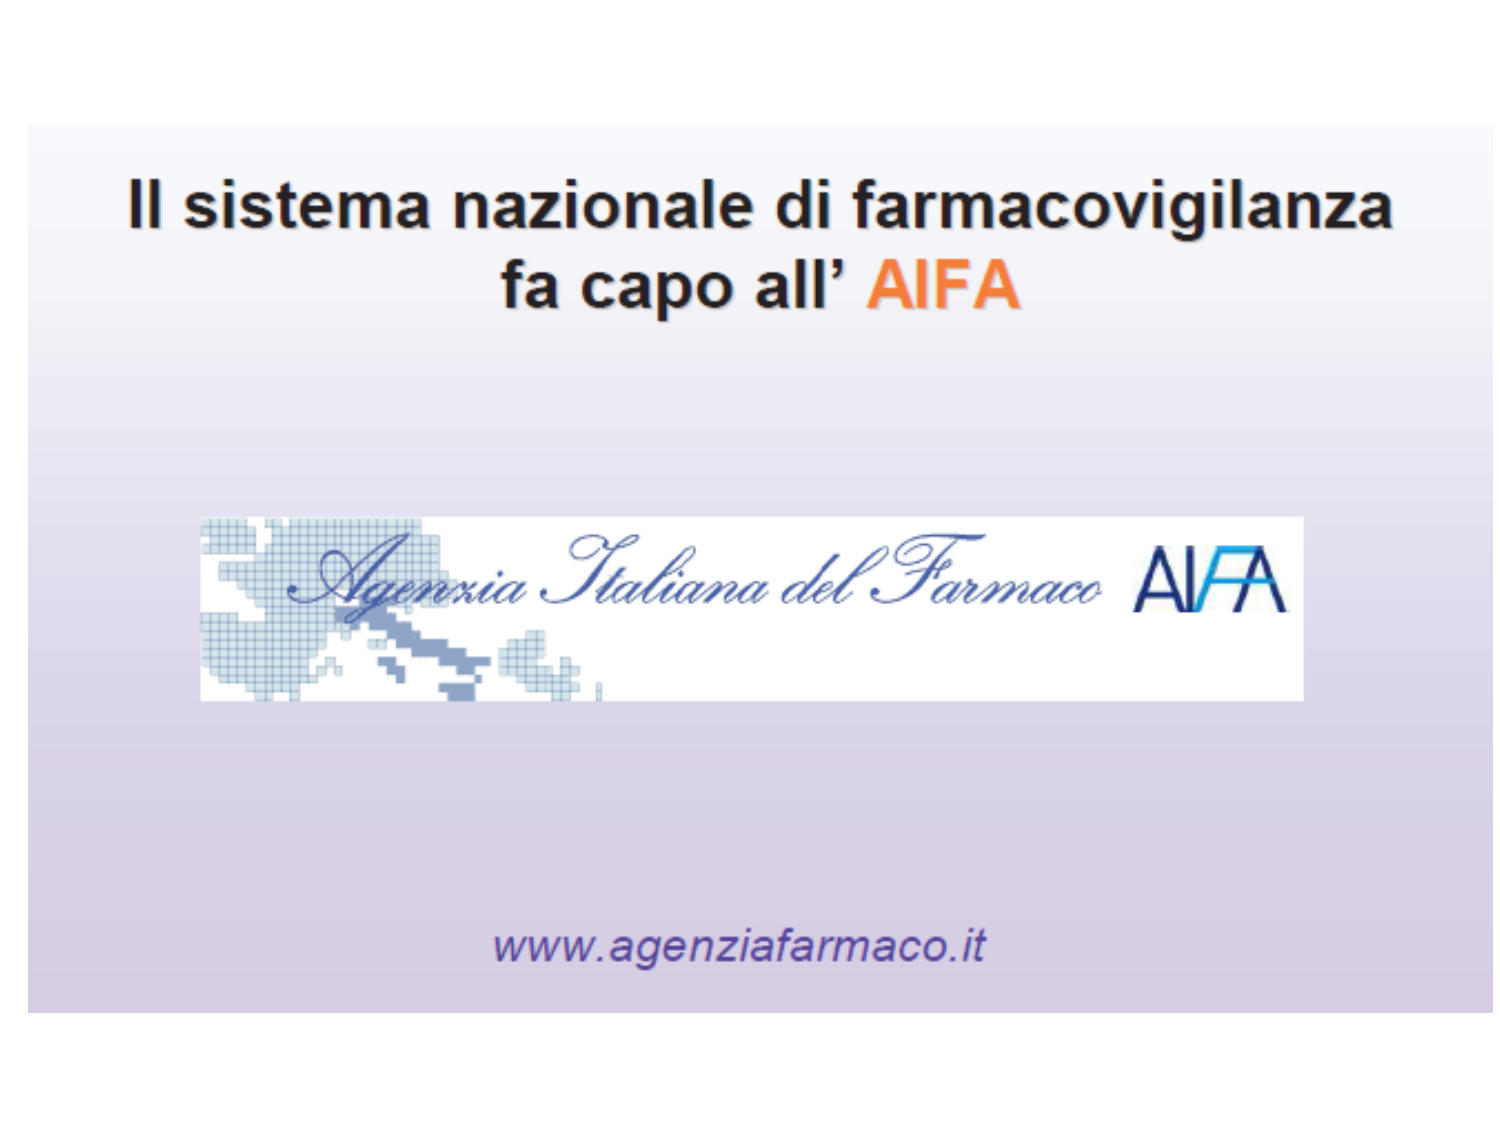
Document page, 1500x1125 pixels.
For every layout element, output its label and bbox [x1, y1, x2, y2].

picture [27, 124, 1493, 1013]
